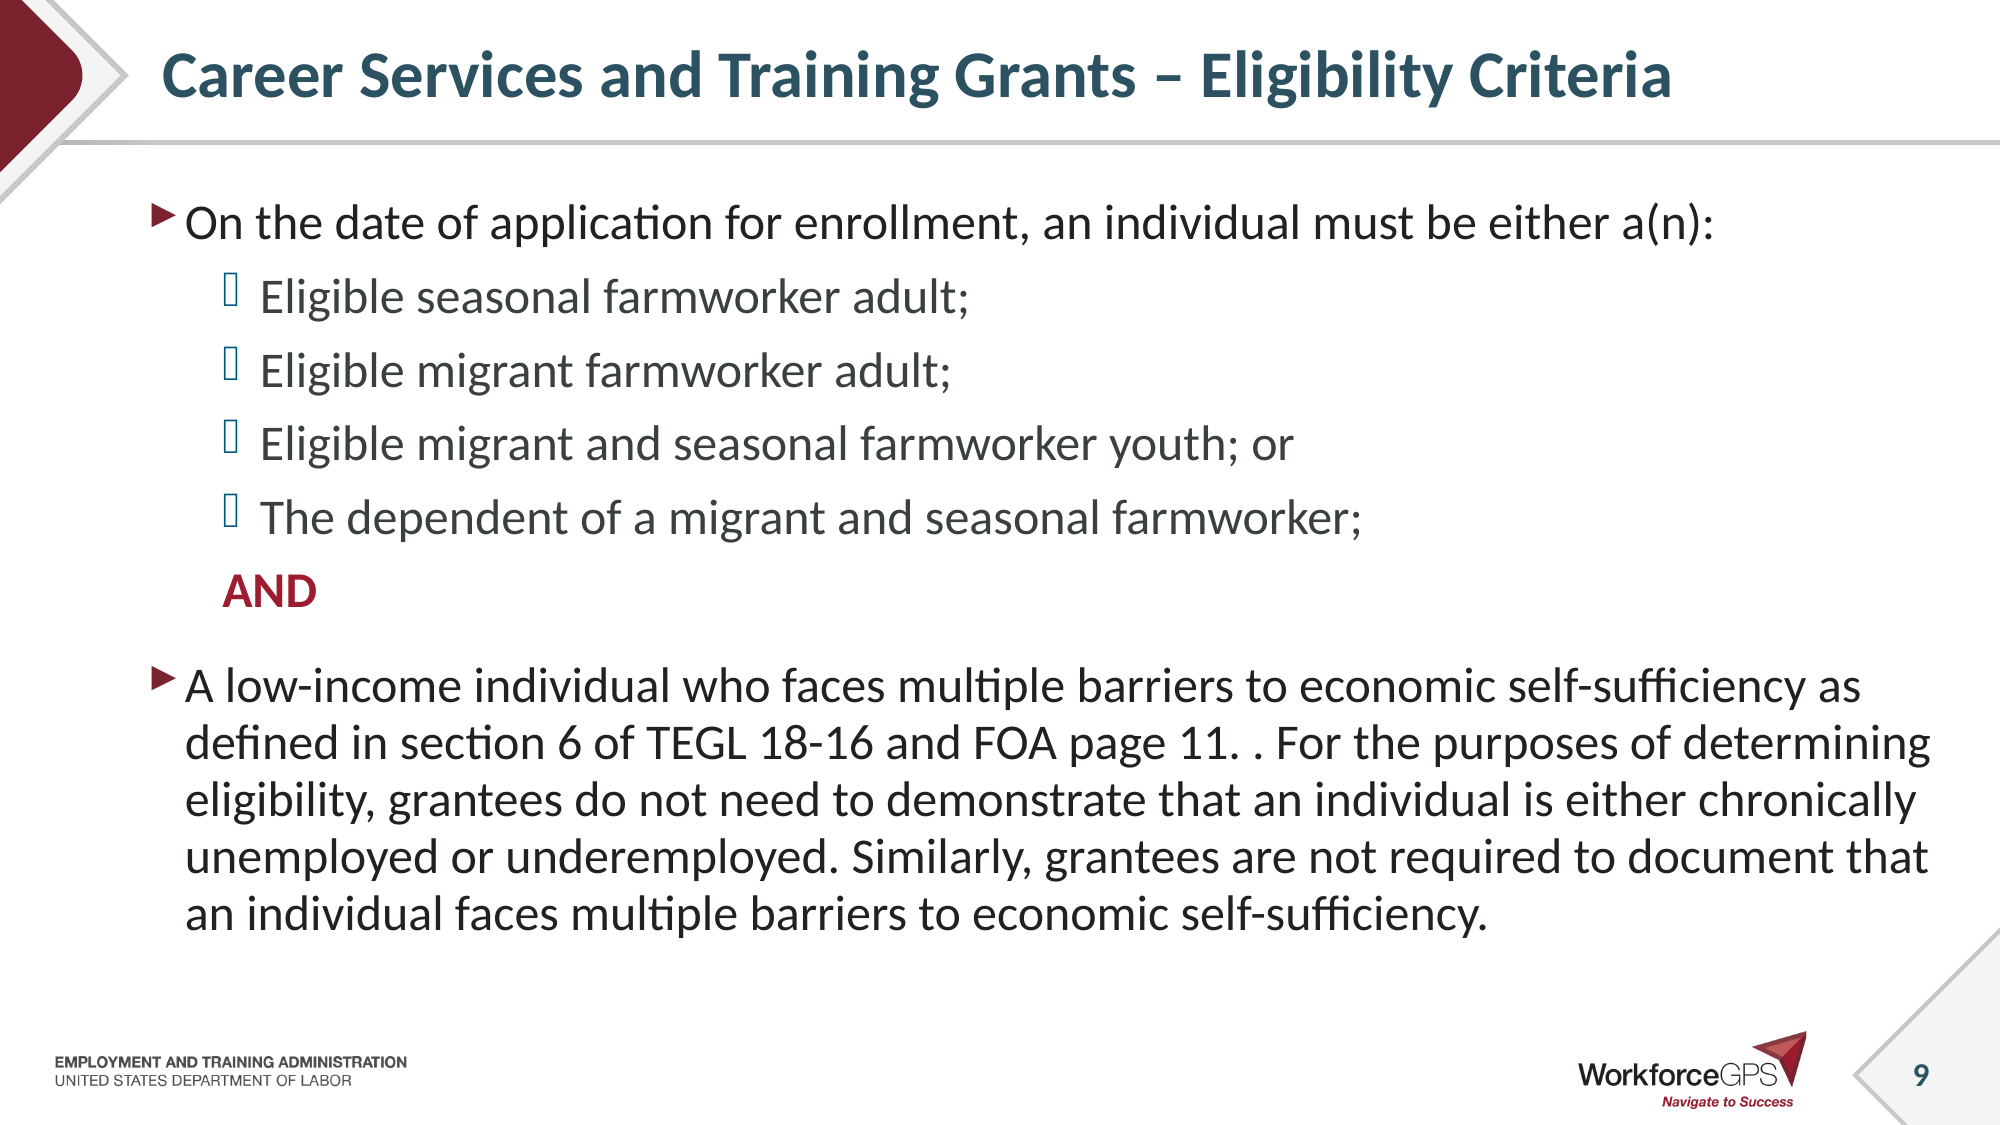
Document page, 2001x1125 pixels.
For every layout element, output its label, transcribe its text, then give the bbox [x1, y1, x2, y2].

title Career Services and Training Grants – Eligibility Criteria [132, 11, 1950, 141]
list On the date of application for enrollment, an individual must be either a(n): Eligible seasonal farmworker adult; Eligible migrant farmworker adult; Eligible migrant and seasonal farmworker youth; or The dependent of a migrant and seasonal farmworker; AND A low-income individual who faces multiple barriers to economic self-sufficiency as defined in section 6 of TEGL 18-16 and FOA page 11. . For the purposes of determining eligibility, grantees do not need to demonstrate that an individual is either chronically unemployed or underemployed. Similarly, grantees are not required to document that an individual faces multiple barriers to economic self-sufficiency. [132, 186, 1950, 1014]
slide_number 9 [1867, 1042, 1975, 1103]
slide_number 37 [47, 1049, 420, 1095]
text_box _ [607, 713, 860, 766]
